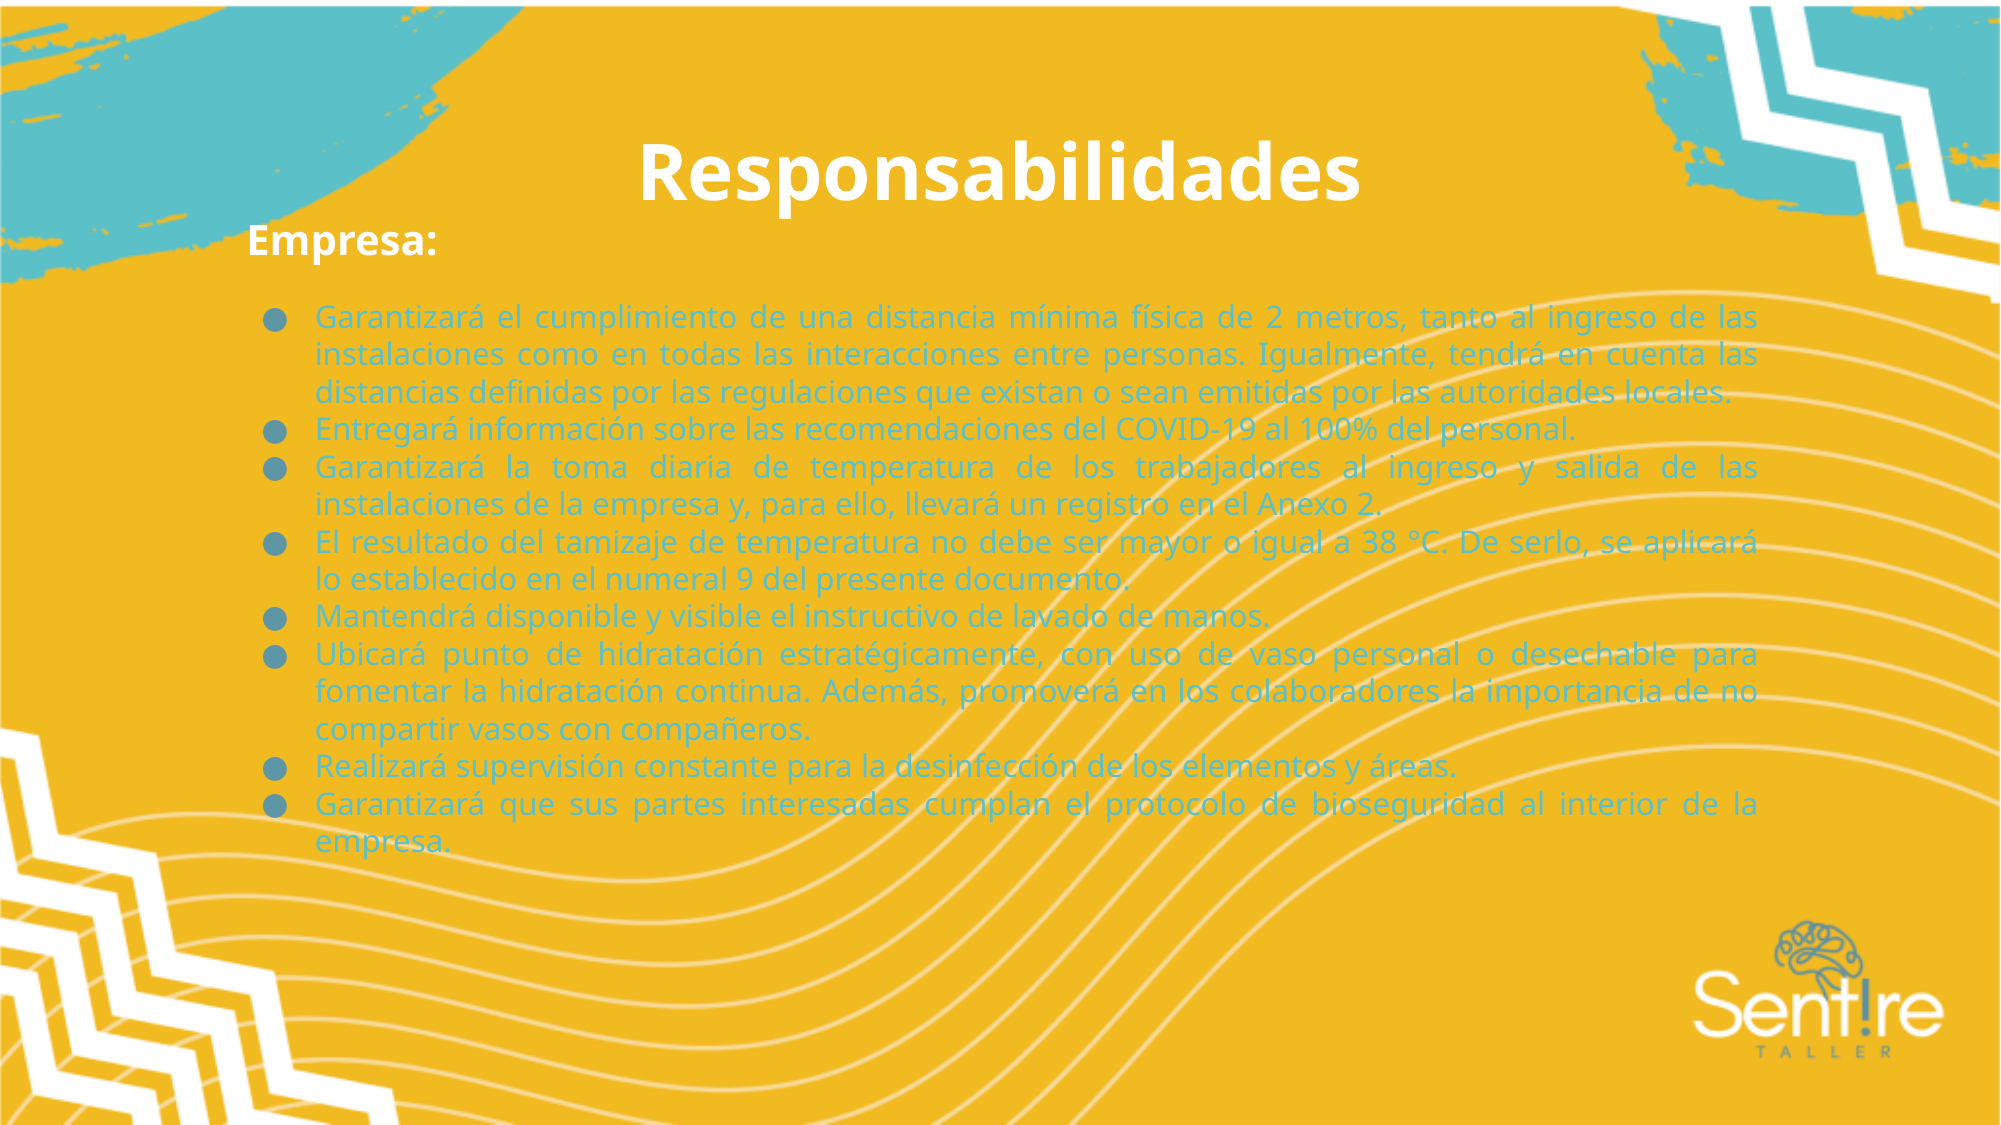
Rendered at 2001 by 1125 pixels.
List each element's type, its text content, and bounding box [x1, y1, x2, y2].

title Responsabilidades [295, 125, 1705, 269]
picture [0, 0, 2001, 1125]
text_box Empresa: [231, 199, 459, 279]
text_box Garantizará el cumplimiento de una distancia mínima física de 2 metros, tanto al ingreso de las instalaciones como en todas las interacciones entre personas. Igualmente, tendrá en cuenta las distancias definidas por las regulaciones que existan o sean emitidas por las autoridades locales. Entregará información sobre las recomendaciones del COVID-19 al 100% del personal. Garantizará la toma diaria de temperatura de los trabajadores al ingreso y salida de las instalaciones de la empresa y, para ello, llevará un registro en el Anexo 2. El resultado del tamizaje de temperatura no debe ser mayor o igual a 38 °C. De serlo, se aplicará lo establecido en el numeral 9 del presente documento. Mantendrá disponible y visible el instructivo de lavado de manos. Ubicará punto de hidratación estratégicamente, con uso de vaso personal o desechable para fomentar la hidratación continua. Además, promoverá en los colaboradores la importancia de no compartir vasos con compañeros. Realizará supervisión constante para la desinfección de los elementos y áreas. Garantizará que sus partes interesadas cumplan el protocolo de bioseguridad al interior de la empresa. [224, 282, 1776, 874]
